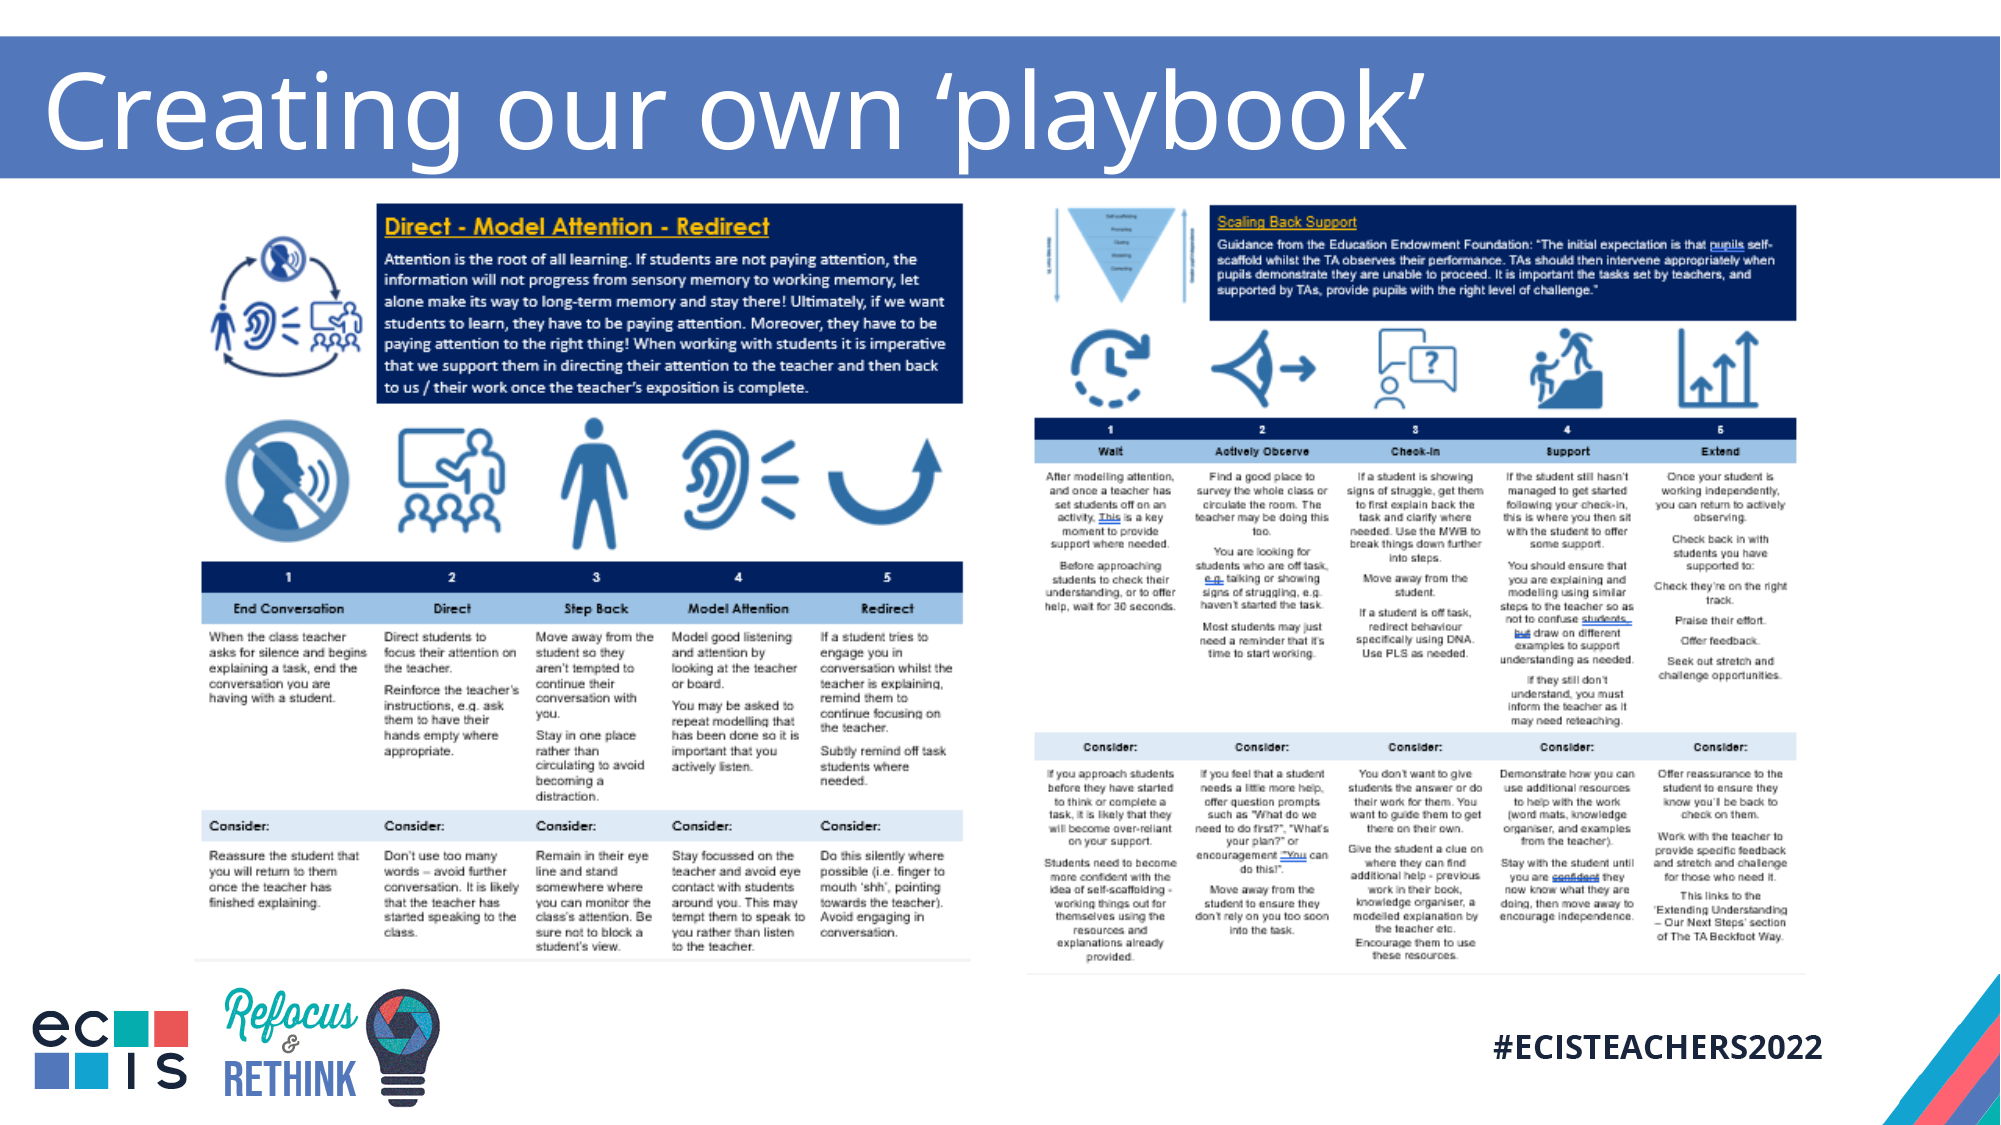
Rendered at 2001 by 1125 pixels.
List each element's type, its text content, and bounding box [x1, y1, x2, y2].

text_box Creating our own ‘playbook’ [0, 36, 2000, 179]
picture [193, 196, 971, 962]
picture [0, 196, 2000, 1125]
